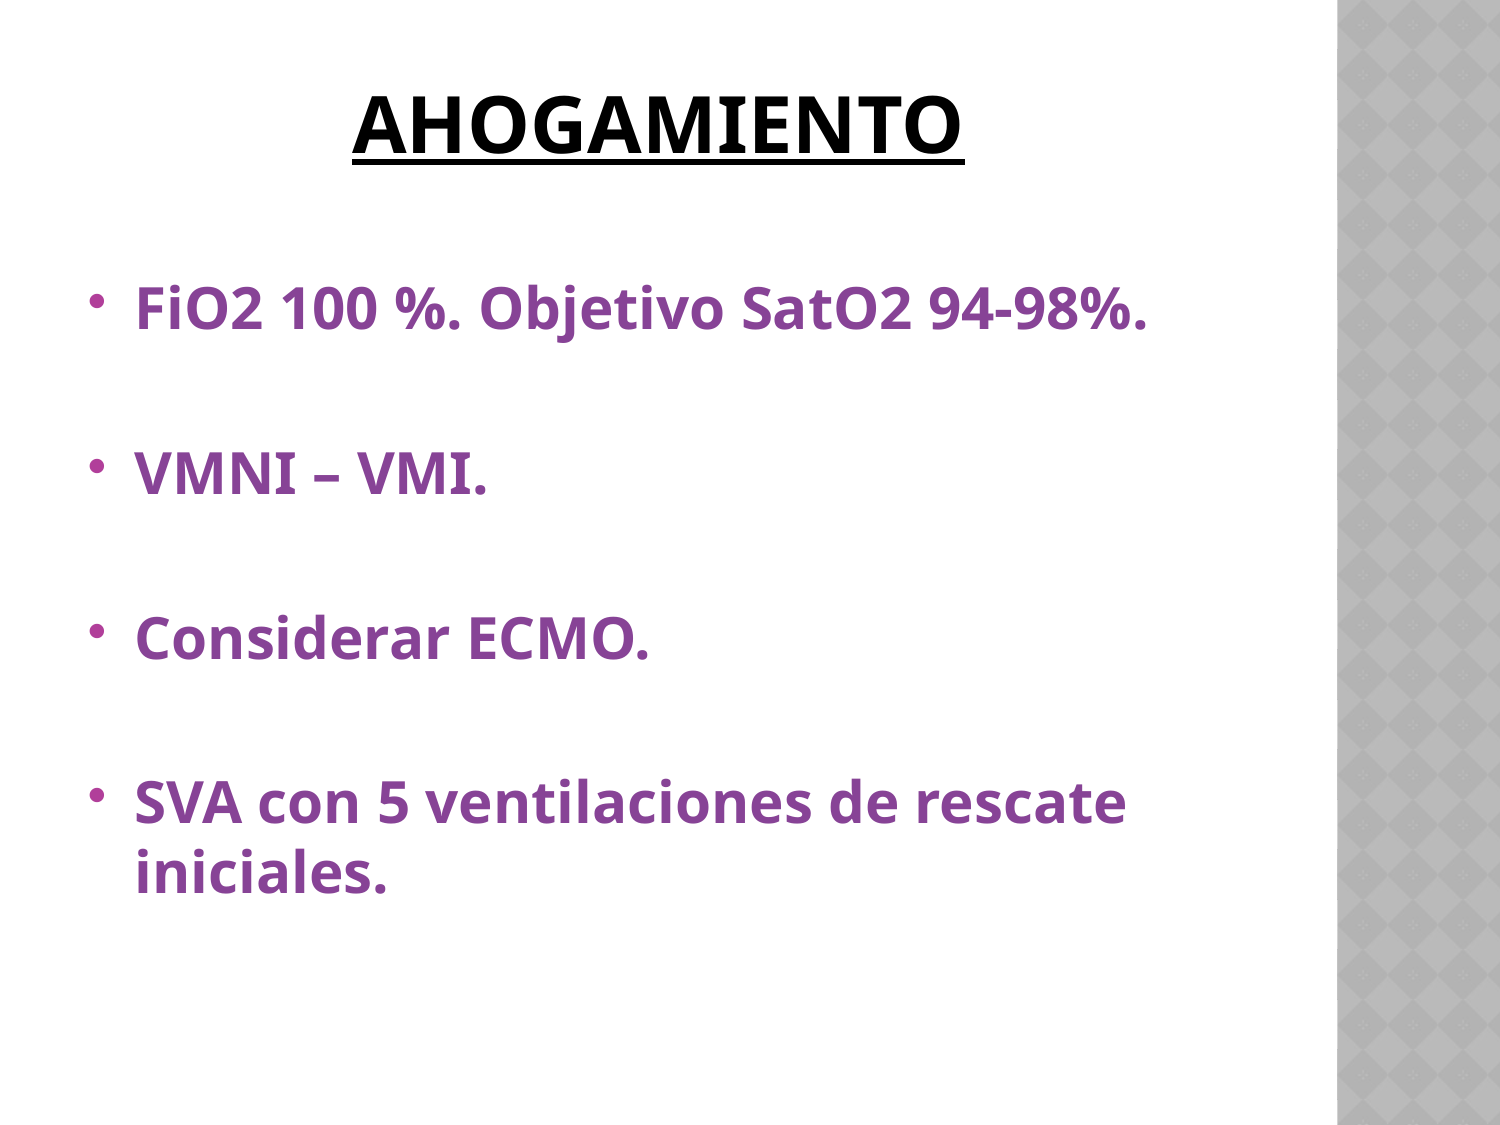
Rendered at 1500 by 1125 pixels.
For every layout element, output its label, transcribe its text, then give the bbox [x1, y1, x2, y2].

title ahogamiento [64, 42, 1253, 170]
list FiO2 100 %. Objetivo SatO2 94-98%. VMNI – VMI. Considerar ECMO. SVA con 5 ventilaciones de rescate iniciales. [75, 264, 1263, 1059]
